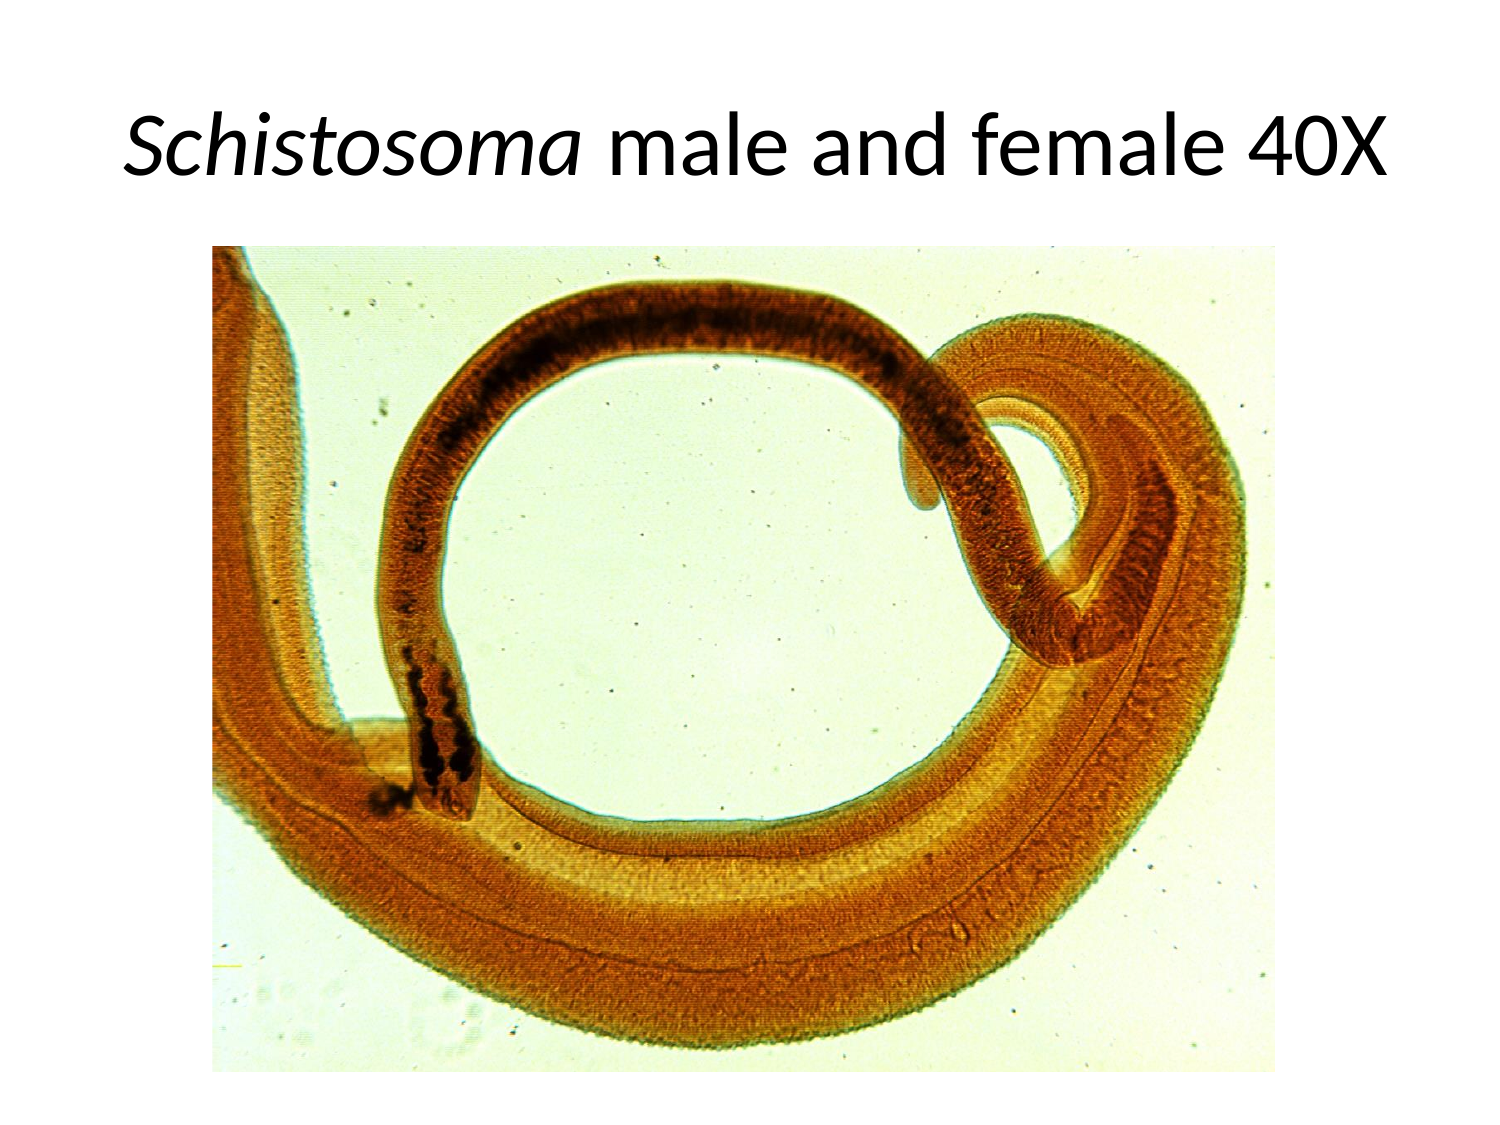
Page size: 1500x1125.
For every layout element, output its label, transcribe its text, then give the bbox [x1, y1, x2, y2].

title Schistosoma male and female 40X [24, 45, 1488, 233]
picture [212, 245, 1276, 1073]
